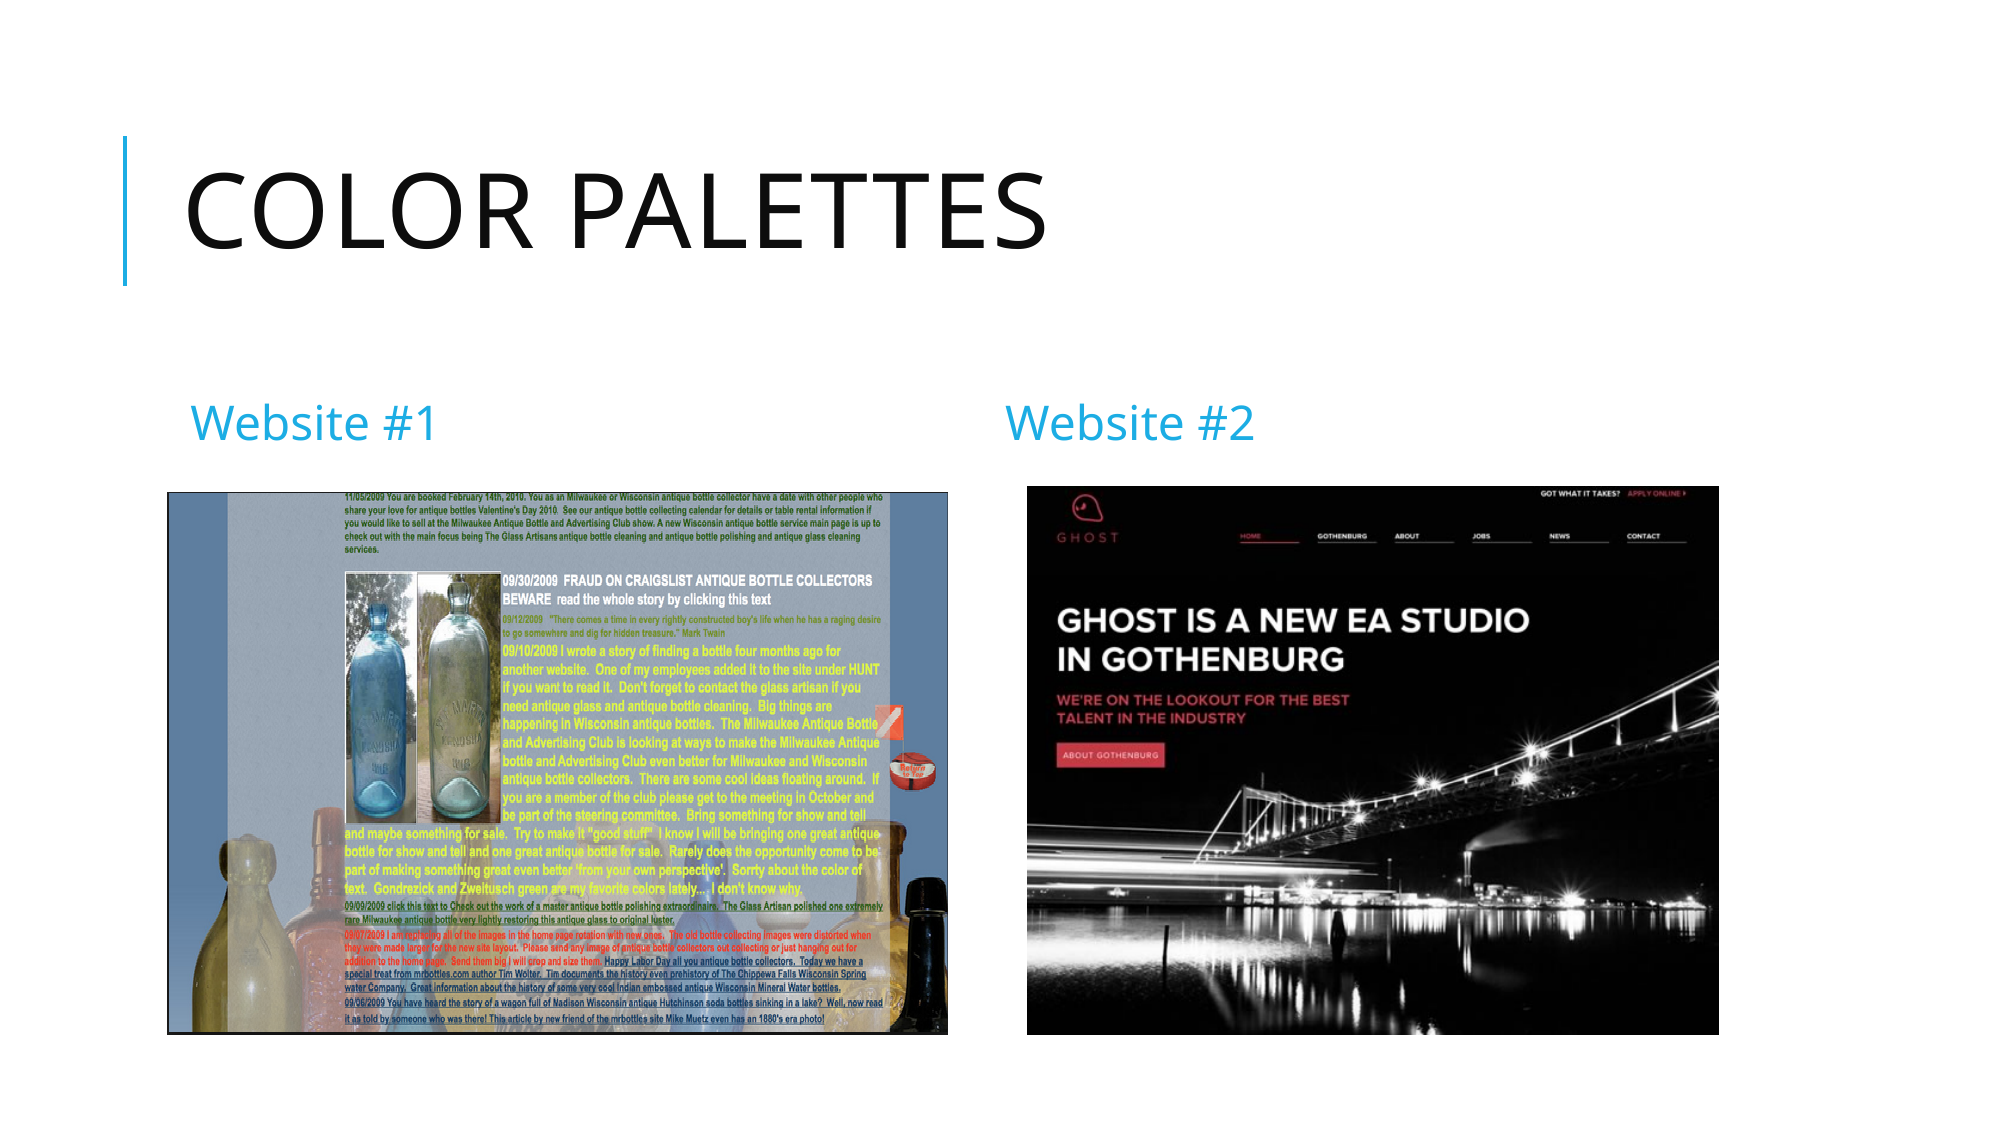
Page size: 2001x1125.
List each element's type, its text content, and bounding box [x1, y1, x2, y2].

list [1026, 486, 1719, 1036]
list Website #1 [168, 357, 948, 488]
title Color Palettes [168, 96, 1763, 342]
list Website #2 [982, 357, 1763, 493]
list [167, 492, 949, 1036]
